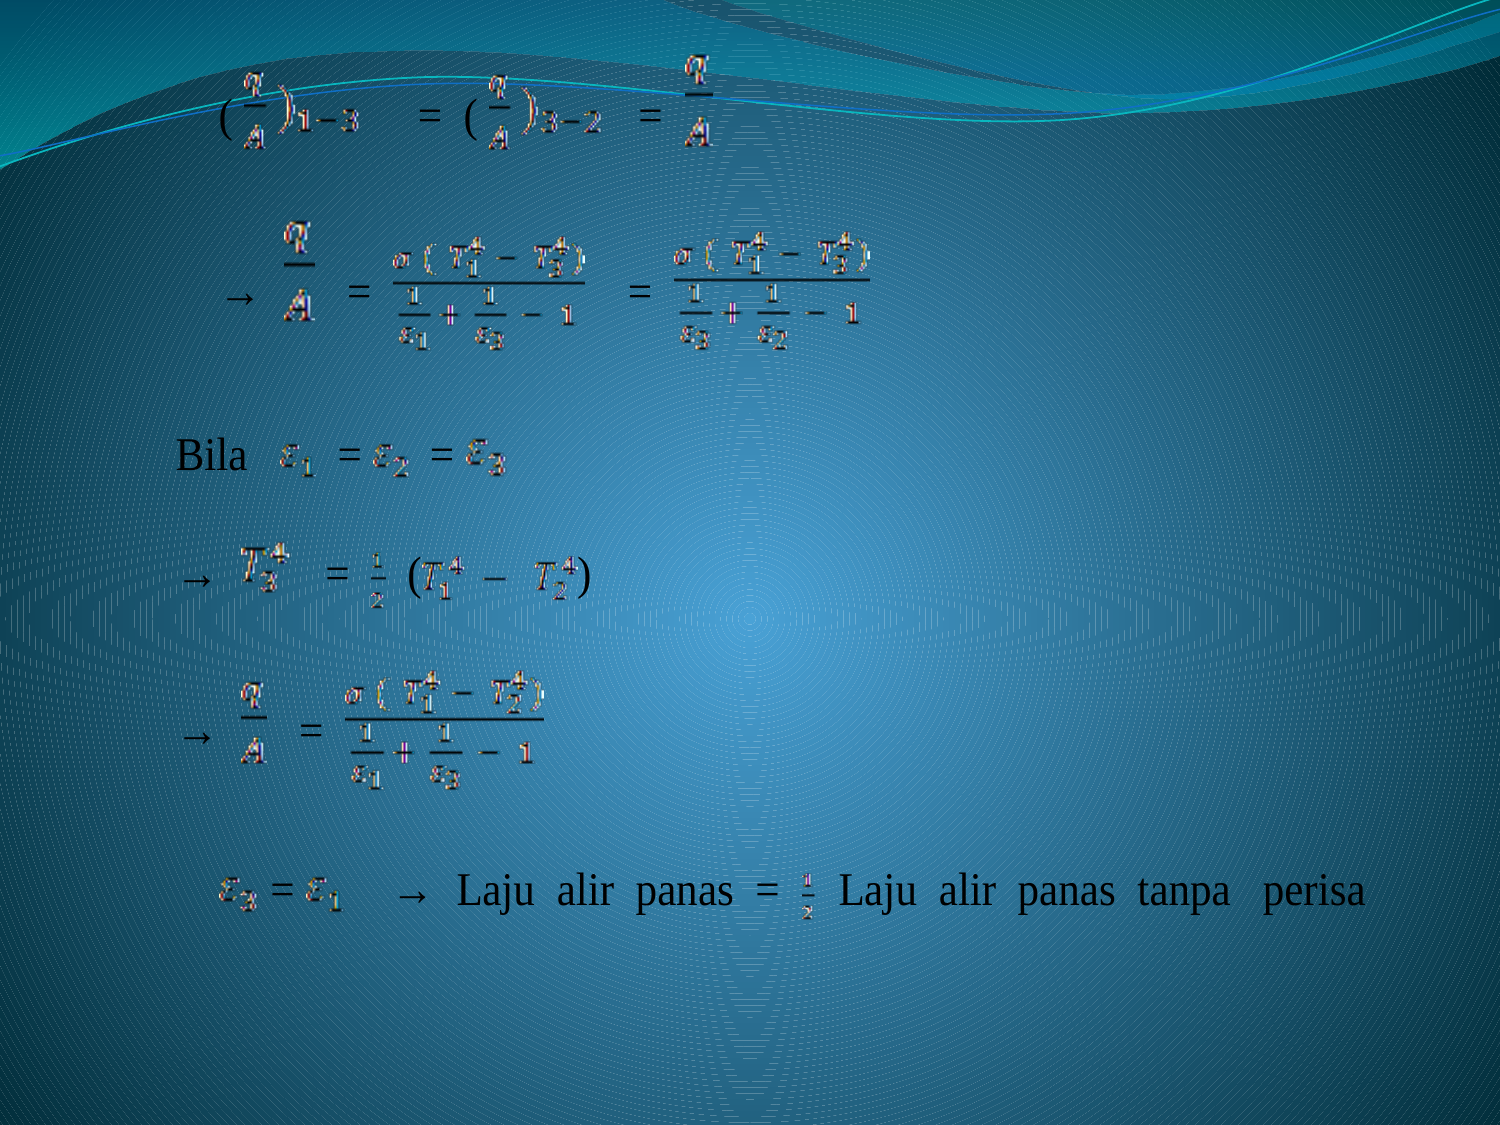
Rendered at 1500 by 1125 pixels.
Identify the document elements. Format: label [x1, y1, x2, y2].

text_box [45, 49, 1408, 997]
